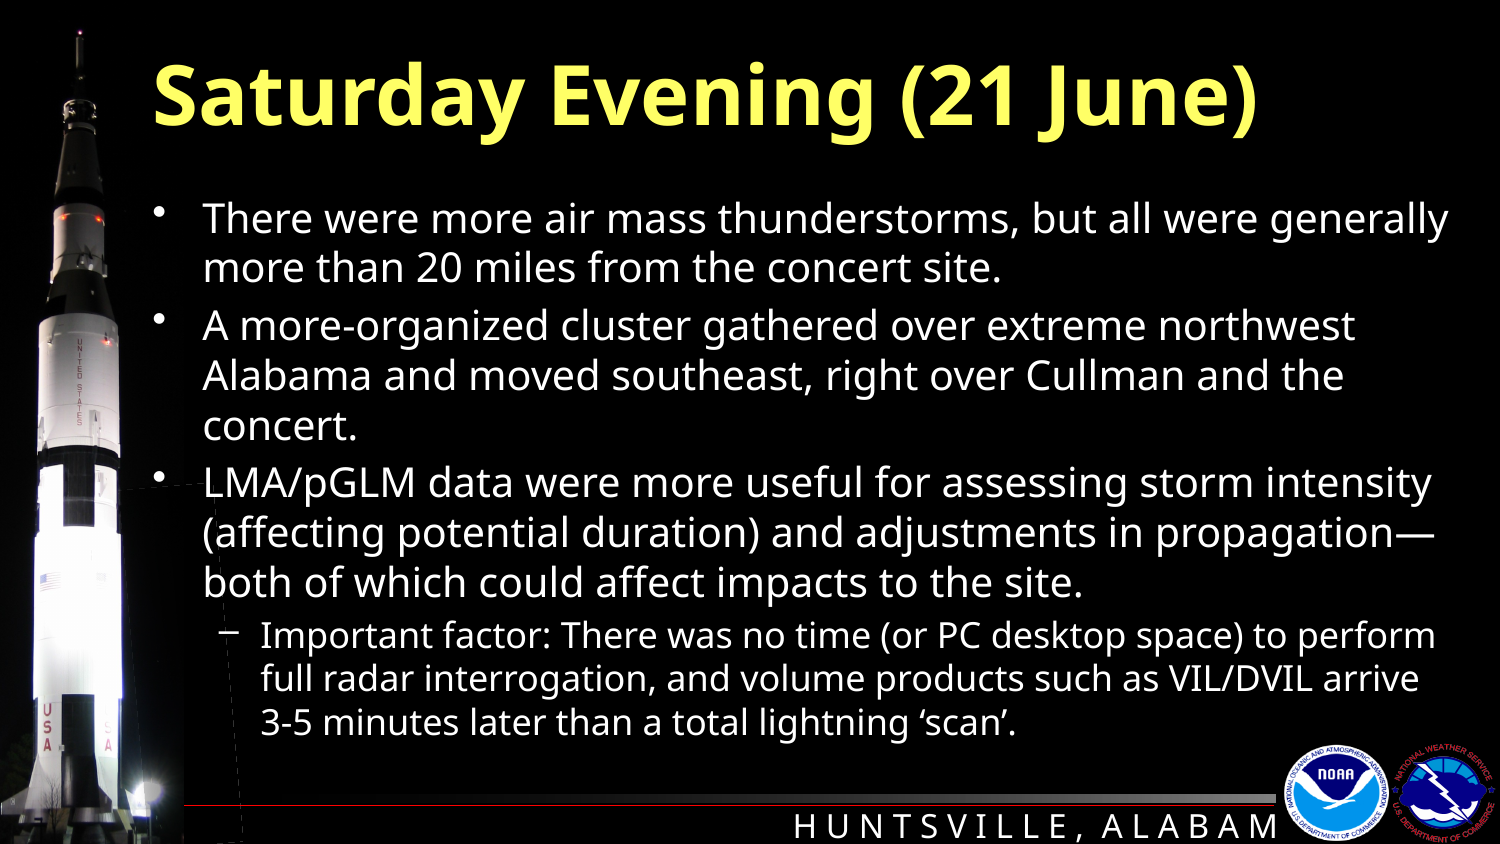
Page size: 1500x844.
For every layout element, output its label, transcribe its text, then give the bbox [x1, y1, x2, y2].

list There were more air mass thunderstorms, but all were generally more than 20 miles from the concert site. A more-organized cluster gathered over extreme northwest Alabama and moved southeast, right over Cullman and the concert. LMA/pGLM data were more useful for assessing storm intensity (affecting potential duration) and adjustments in propagation—both of which could affect impacts to the site. Important factor: There was no time (or PC desktop space) to perform full radar interrogation, and volume products such as VIL/DVIL arrive 3-5 minutes later than a total lightning ‘scan’. [137, 184, 1476, 754]
picture [0, 0, 184, 844]
picture [1262, 740, 1500, 844]
title Saturday Evening (21 June) [137, 21, 1476, 163]
